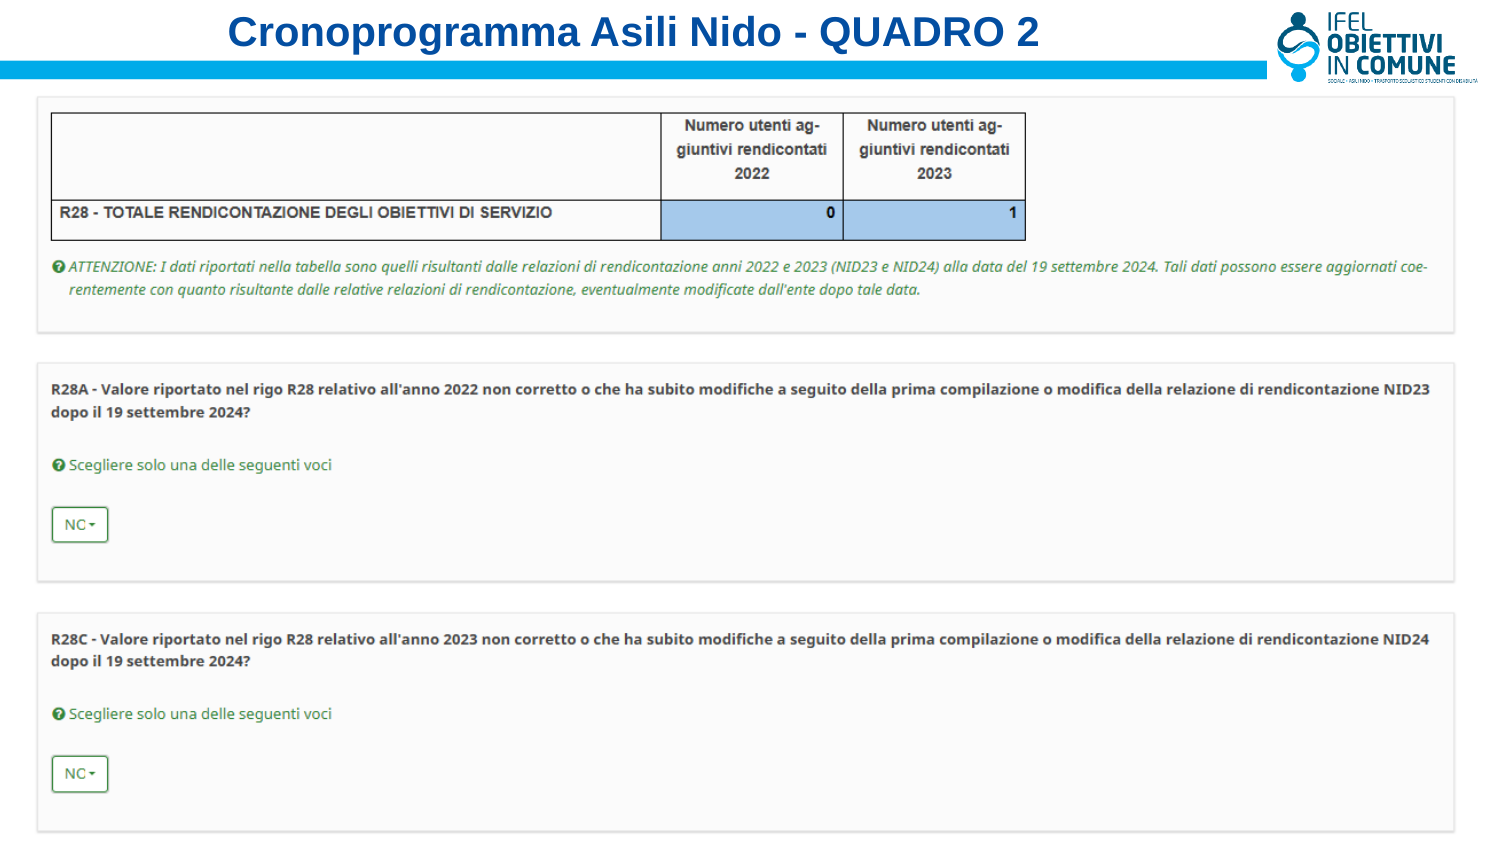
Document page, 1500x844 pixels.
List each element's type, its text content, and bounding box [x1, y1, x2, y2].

text_box Cronoprogramma Asili Nido - QUADRO 2 [0, 0, 1265, 63]
picture [0, 0, 1500, 844]
